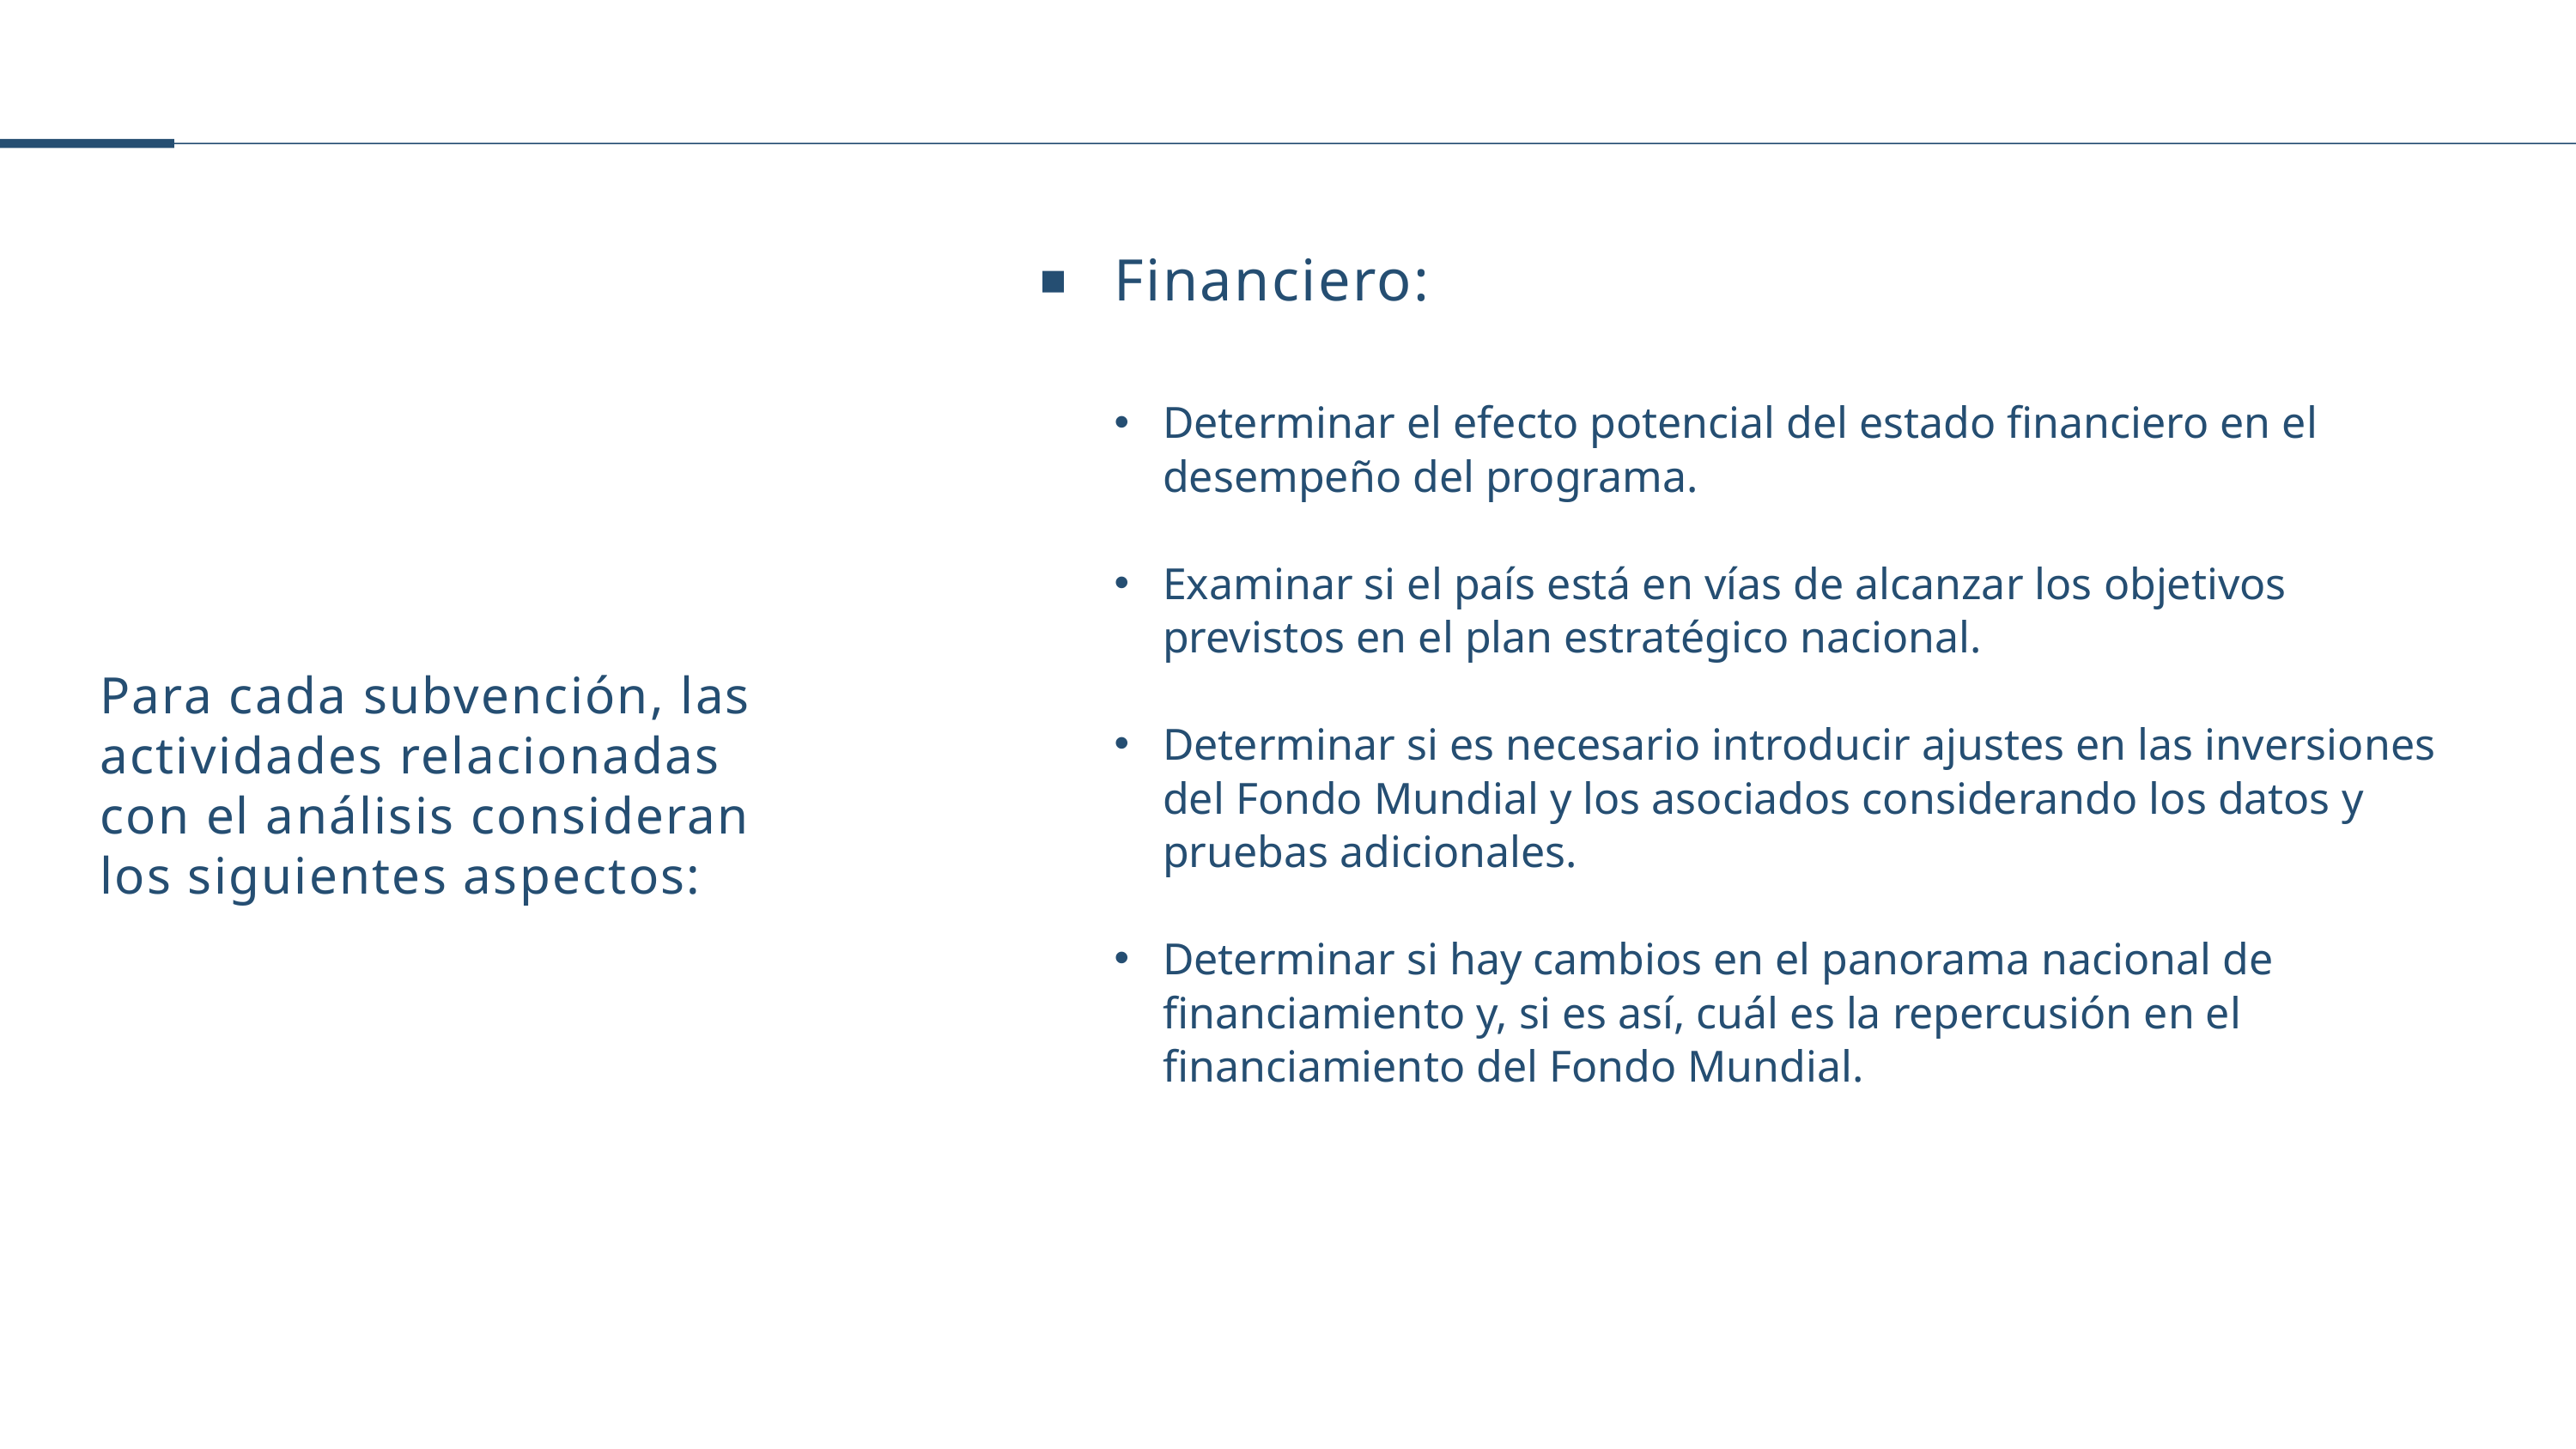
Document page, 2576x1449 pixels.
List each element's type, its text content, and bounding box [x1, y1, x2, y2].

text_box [0, 138, 2576, 149]
text_box Para cada subvención, las actividades relacionadas con el análisis consideran los siguientes aspectos: [87, 657, 818, 911]
text_box [1042, 270, 1064, 293]
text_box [1114, 252, 2458, 1042]
